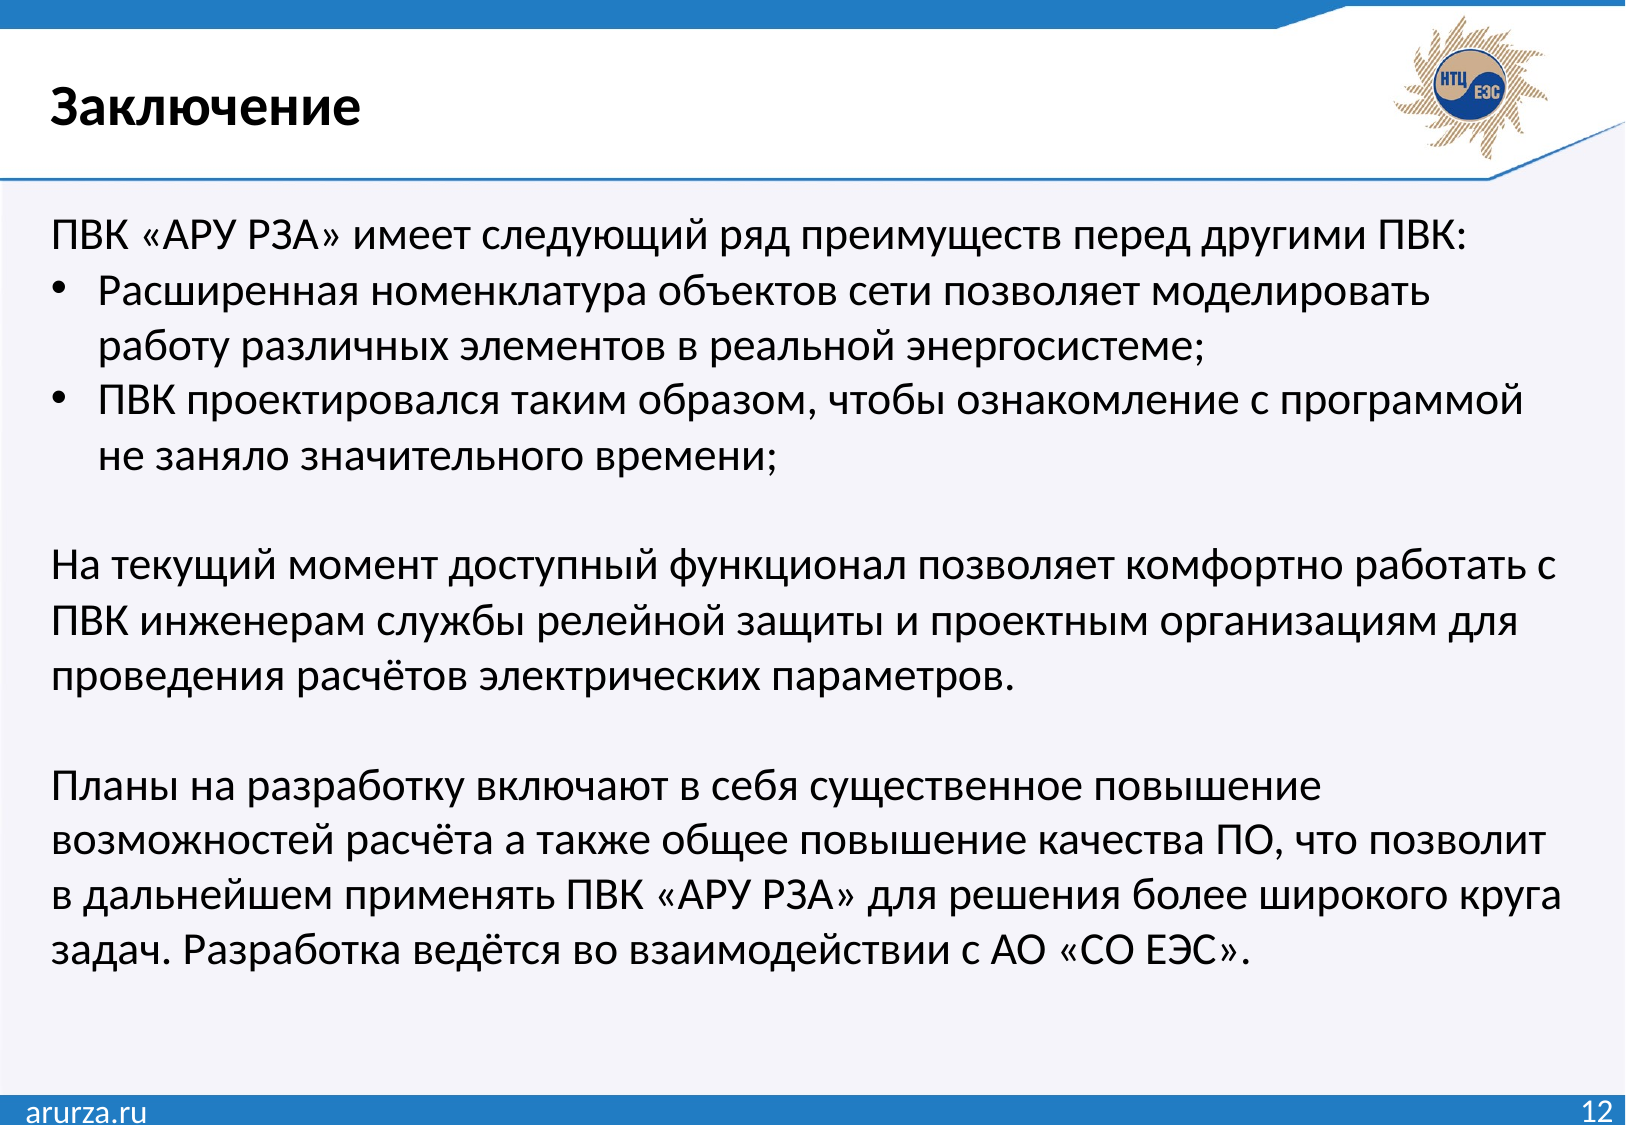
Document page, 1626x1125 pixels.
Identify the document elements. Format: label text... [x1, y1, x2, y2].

picture [0, 0, 1626, 1125]
text_box ПВК «АРУ РЗА» имеет следующий ряд преимуществ перед другими ПВК: Расширенная номенклатура объектов сети позволяет моделировать работу различных элементов в реальной энергосистеме; ПВК проектировался таким образом, чтобы ознакомление с программой не заняло значительного времени; На текущий момент доступный функционал позволяет комфортно работать с ПВК инженерам службы релейной защиты и проектным организациям для проведения расчётов электрических параметров. Планы на разработку включают в себя существенное повышение возможностей расчёта а также общее повышение качества ПО, что позволит в дальнейшем применять ПВК «АРУ РЗА» для решения более широкого круга задач. Разработка ведётся во взаимодействии с АО «СО ЕЭС». [36, 196, 1586, 982]
text_box arurza.ru [0, 1093, 163, 1125]
slide_number 12 [1268, 1094, 1625, 1125]
text_box Заключение [36, 59, 1096, 145]
